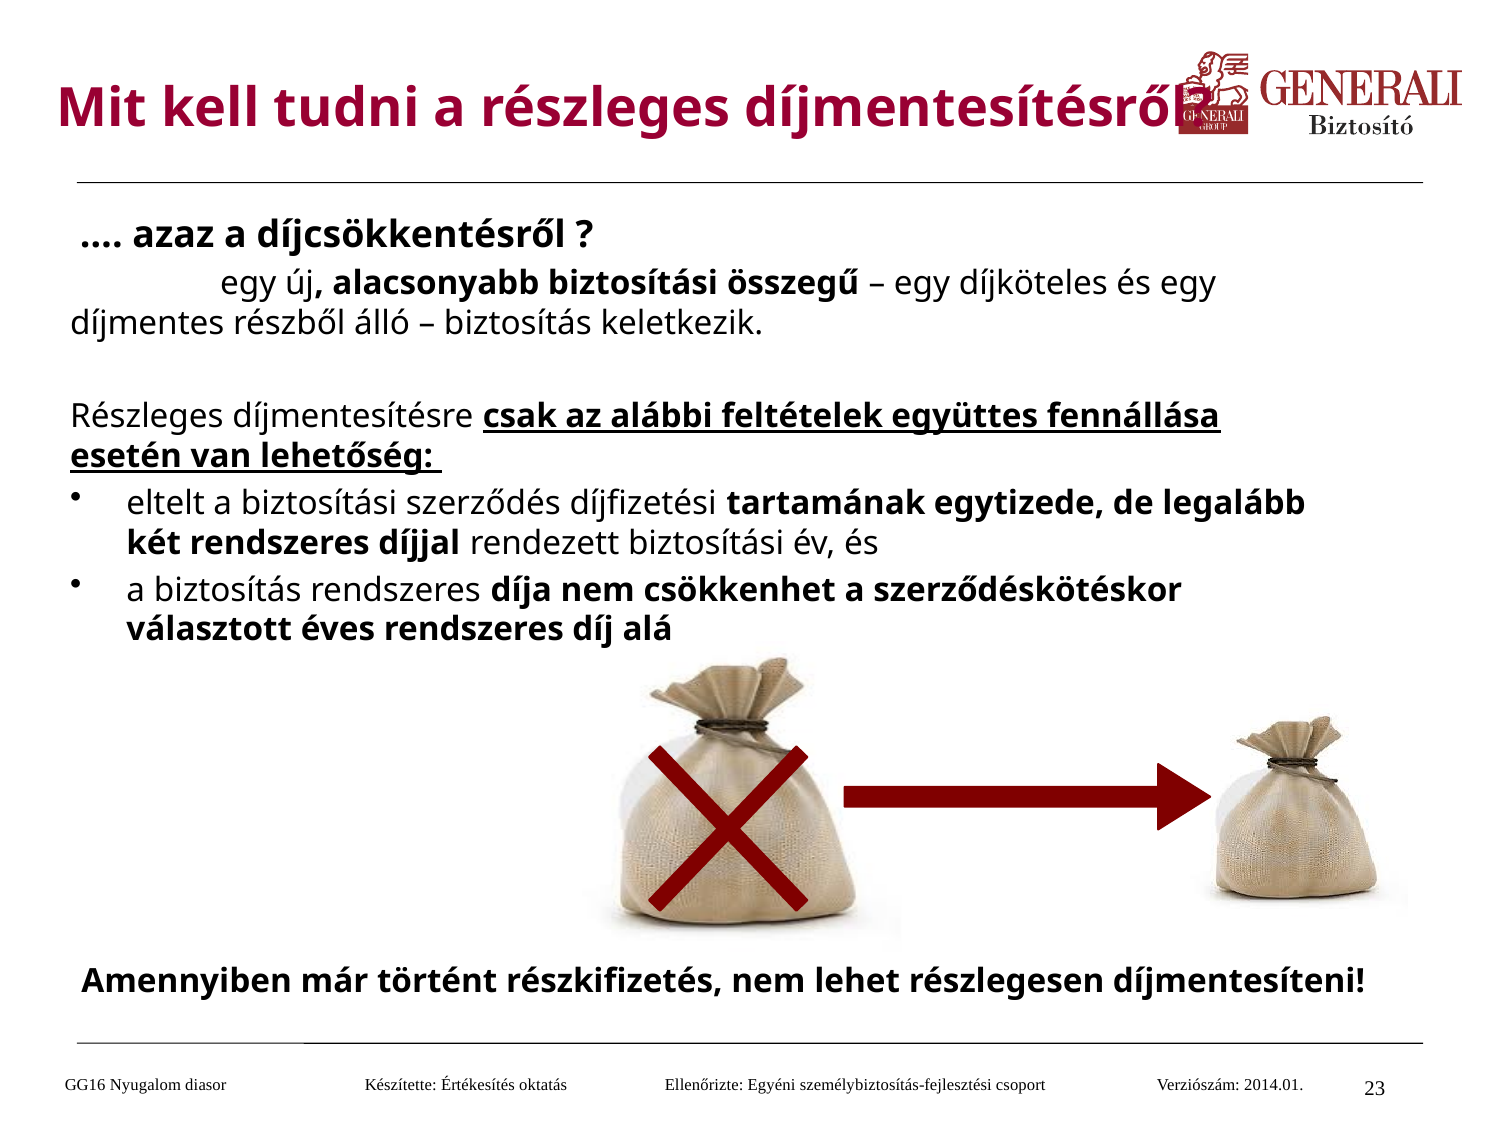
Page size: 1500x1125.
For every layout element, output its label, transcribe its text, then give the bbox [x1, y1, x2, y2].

text_box [935, 786, 1146, 807]
picture [1151, 703, 1430, 918]
title Mit kell tudni a részleges díjmentesítésről? [40, 42, 1317, 169]
text_box Amennyiben már történt részkifizetés, nem lehet részlegesen díjmentesíteni! [66, 951, 1390, 1007]
list …. azaz a díjcsökkentésről ? egy új, alacsonyabb biztosítási összegű – egy díjköteles és egy díjmentes részből álló – biztosítás keletkezik. Részleges díjmentesítésre csak az alábbi feltételek együttes fennállása esetén van lehetőség: eltelt a biztosítási szerződés díjfizetési tartamának egytizede, de legalább két rendszeres díjjal rendezett biztosítási év, és a biztosítás rendszeres díja nem csökkenhet a szerződéskötéskor választott éves rendszeres díj alá [54, 202, 1331, 877]
picture [524, 640, 932, 953]
